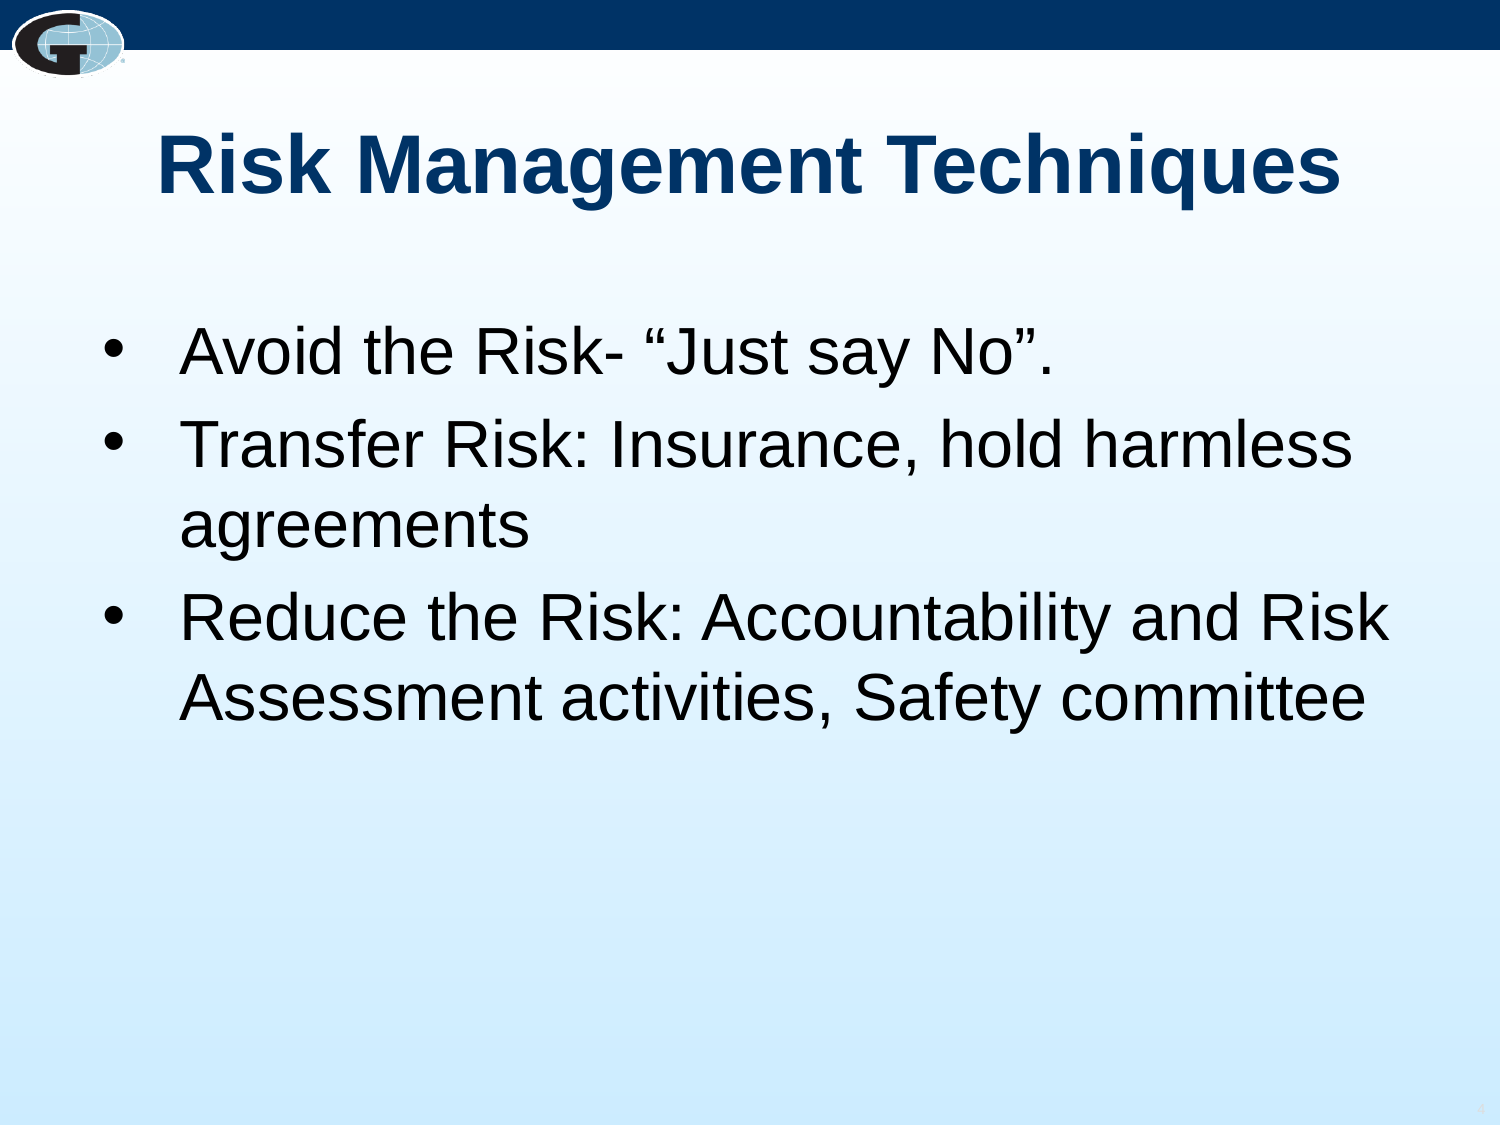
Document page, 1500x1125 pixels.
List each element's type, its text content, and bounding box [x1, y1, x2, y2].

title Risk Management Techniques [0, 87, 1500, 233]
list Avoid the Risk- “Just say No”. Transfer Risk: Insurance, hold harmless agreements Reduce the Risk: Accountability and Risk Assessment activities, Safety committee [87, 299, 1426, 1038]
picture [12, 10, 125, 78]
